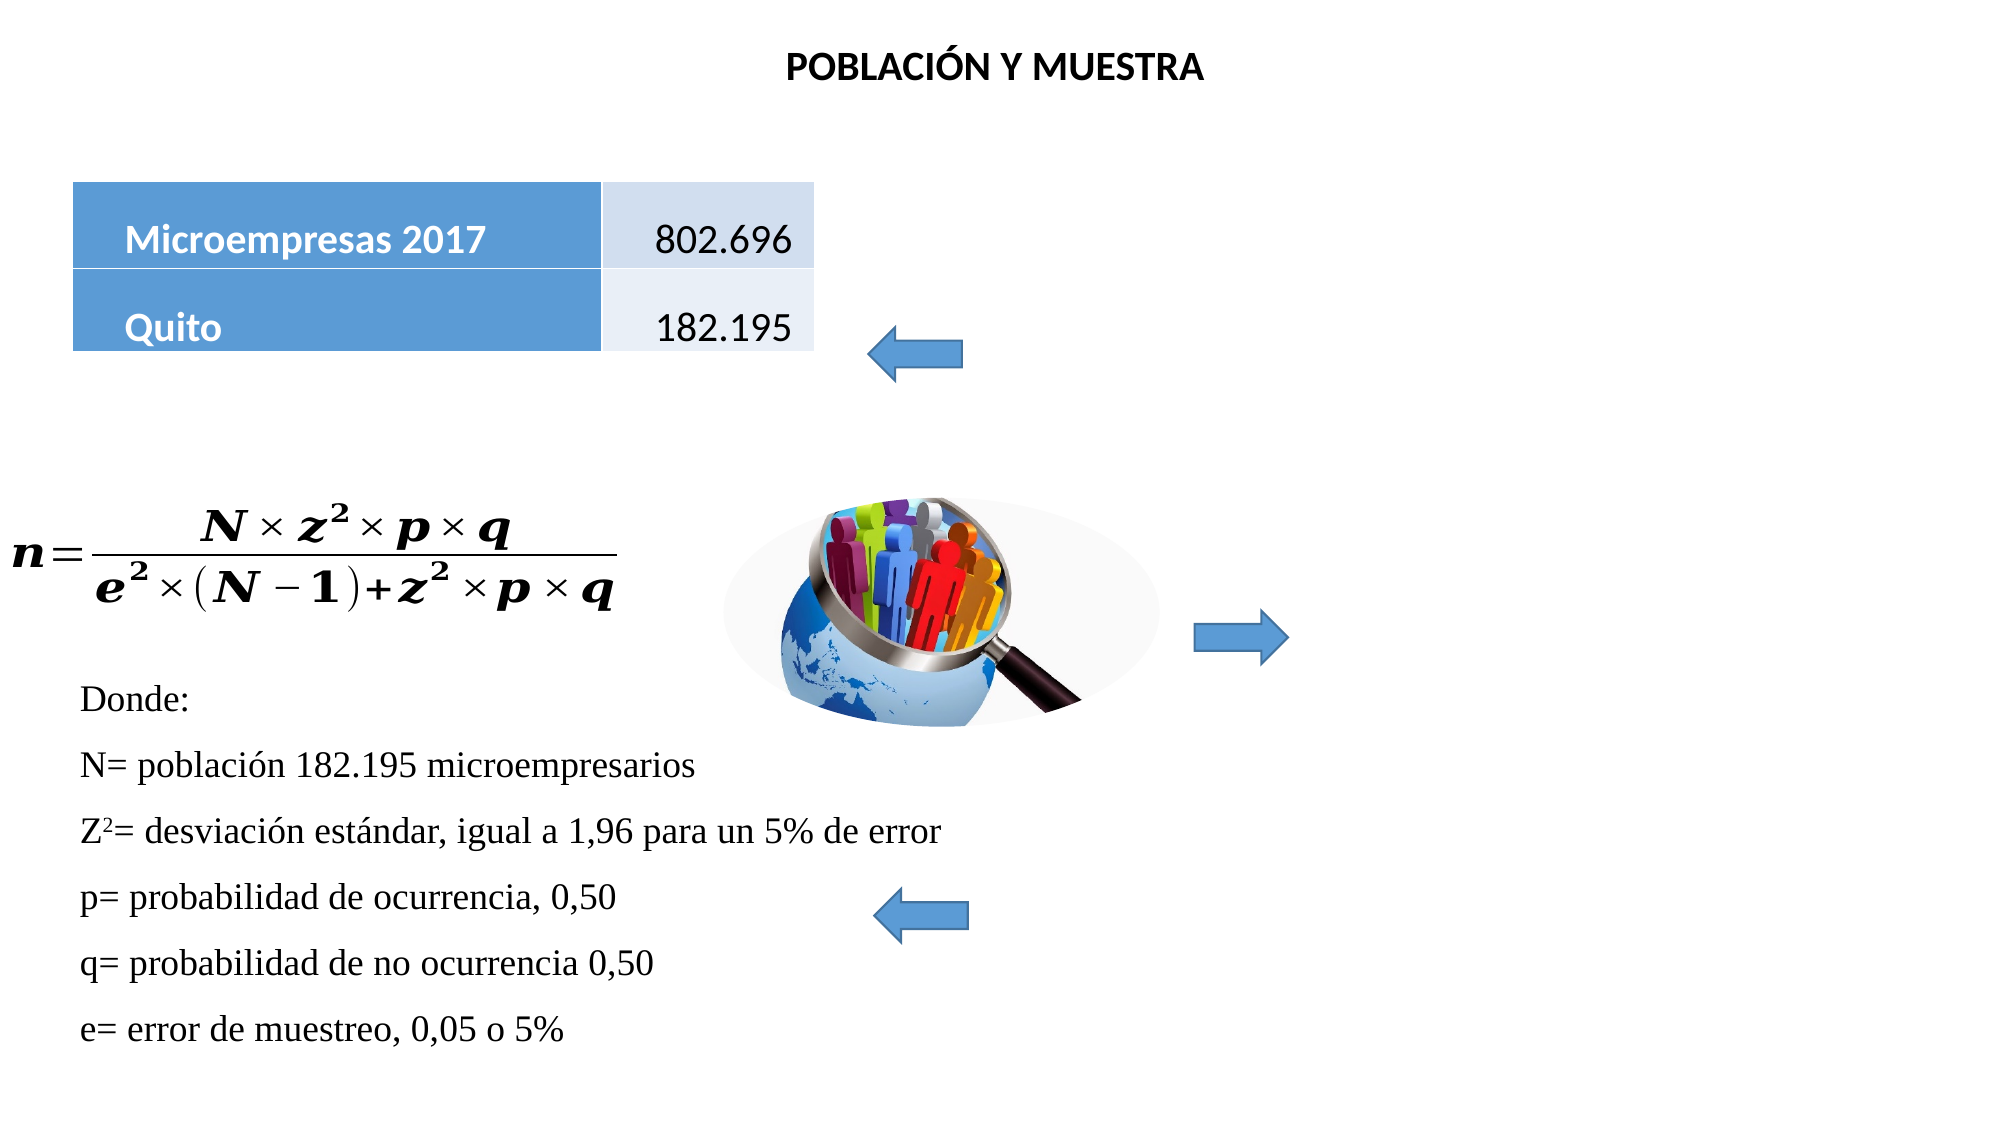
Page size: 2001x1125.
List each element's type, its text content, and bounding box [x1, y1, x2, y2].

text_box [866, 324, 963, 384]
table_header Microempresas 2017 [73, 182, 601, 268]
picture [723, 497, 1160, 727]
table_header 802.696 [603, 182, 814, 268]
table_cell Quito [73, 269, 601, 351]
title POBLACIÓN Y MUESTRA [137, 36, 1863, 97]
text_box Donde: N= población 182.195 microempresarios Z2= desviación estándar, igual a 1,96 para un 5% de error p= probabilidad de ocurrencia, 0,50 q= probabilidad de no ocurrencia 0,50 e= error de muestreo, 0,05 o 5% [23, 667, 1296, 1057]
text_box [1193, 608, 1290, 667]
text_box [872, 886, 969, 945]
table_cell 182.195 [603, 269, 814, 351]
